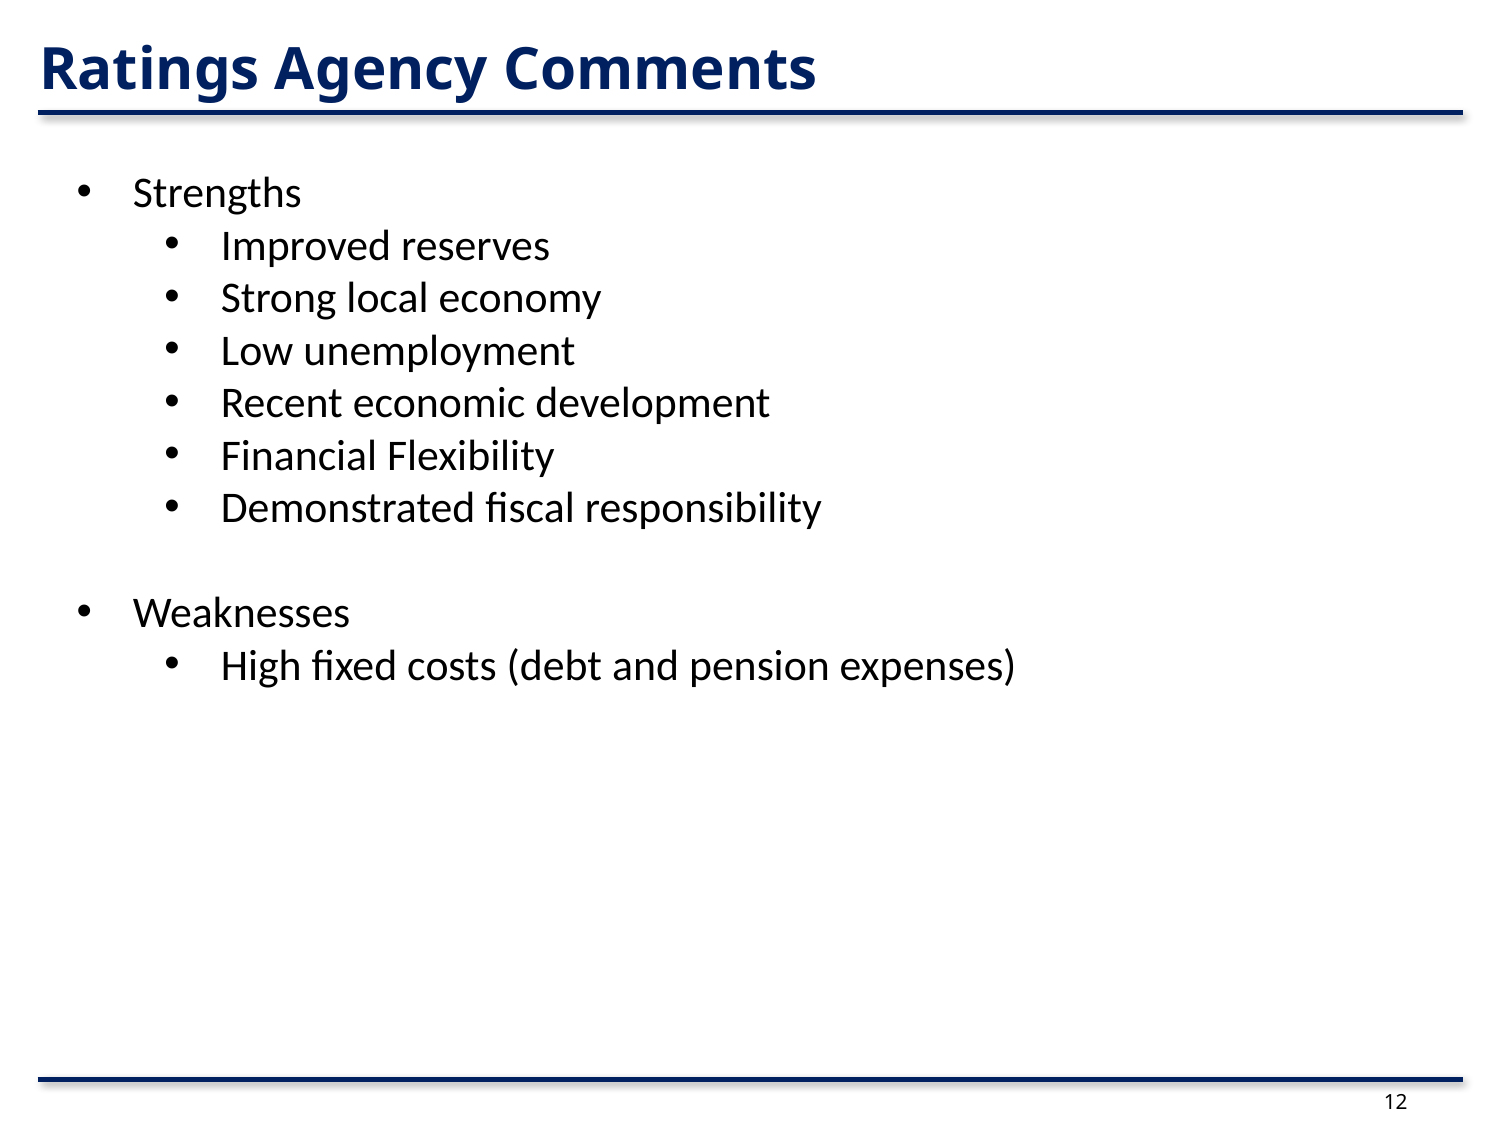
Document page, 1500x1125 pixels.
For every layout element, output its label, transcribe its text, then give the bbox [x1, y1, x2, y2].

text_box Ratings Agency Comments [21, 22, 836, 111]
text_box Strengths Improved reserves Strong local economy Low unemployment Recent economic development Financial Flexibility Demonstrated fiscal responsibility Weaknesses High fixed costs (debt and pension expenses) [61, 156, 1362, 749]
slide_number 12 [1074, 1072, 1425, 1125]
